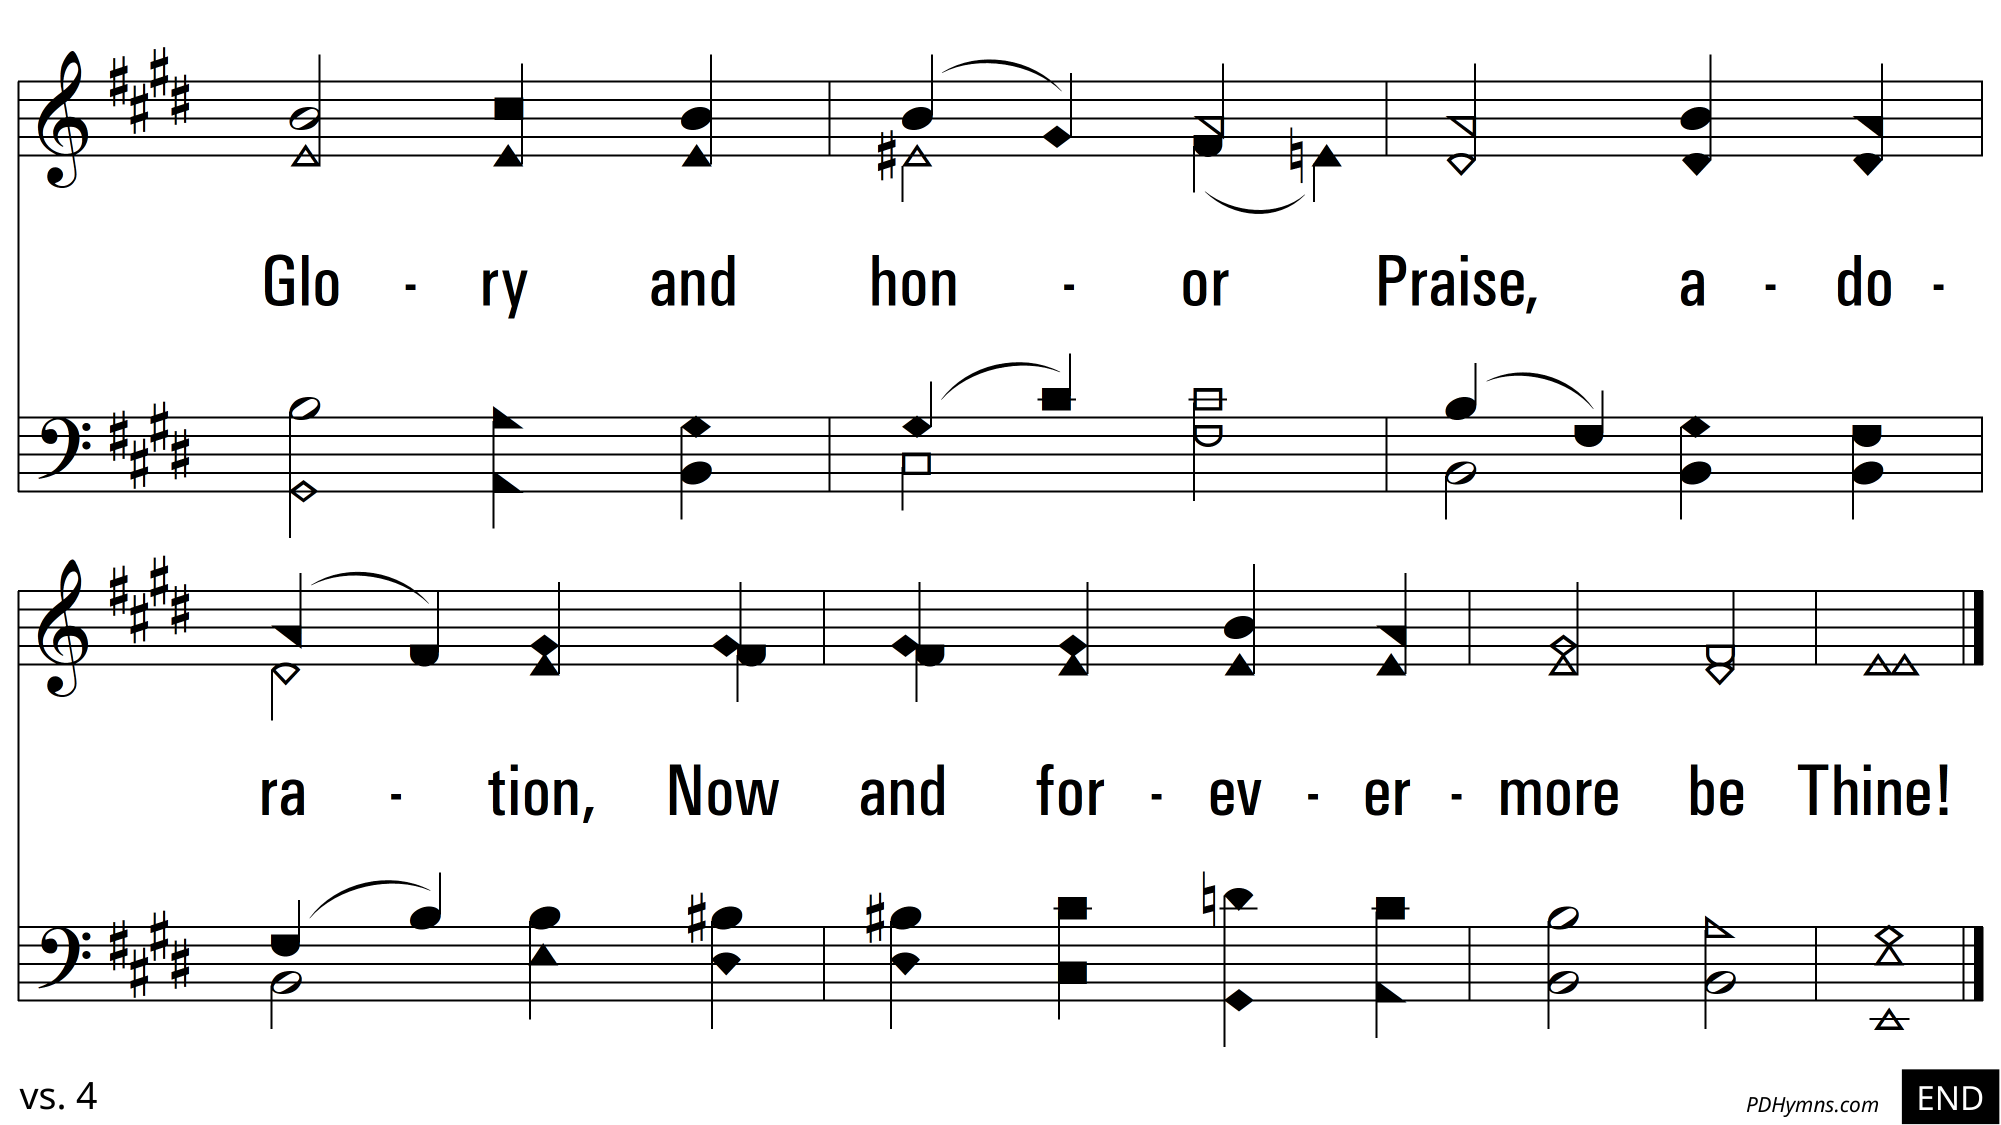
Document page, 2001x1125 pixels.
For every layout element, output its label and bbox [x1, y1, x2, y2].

text_box [1724, 1069, 2000, 1125]
picture [2, 0, 1998, 1125]
